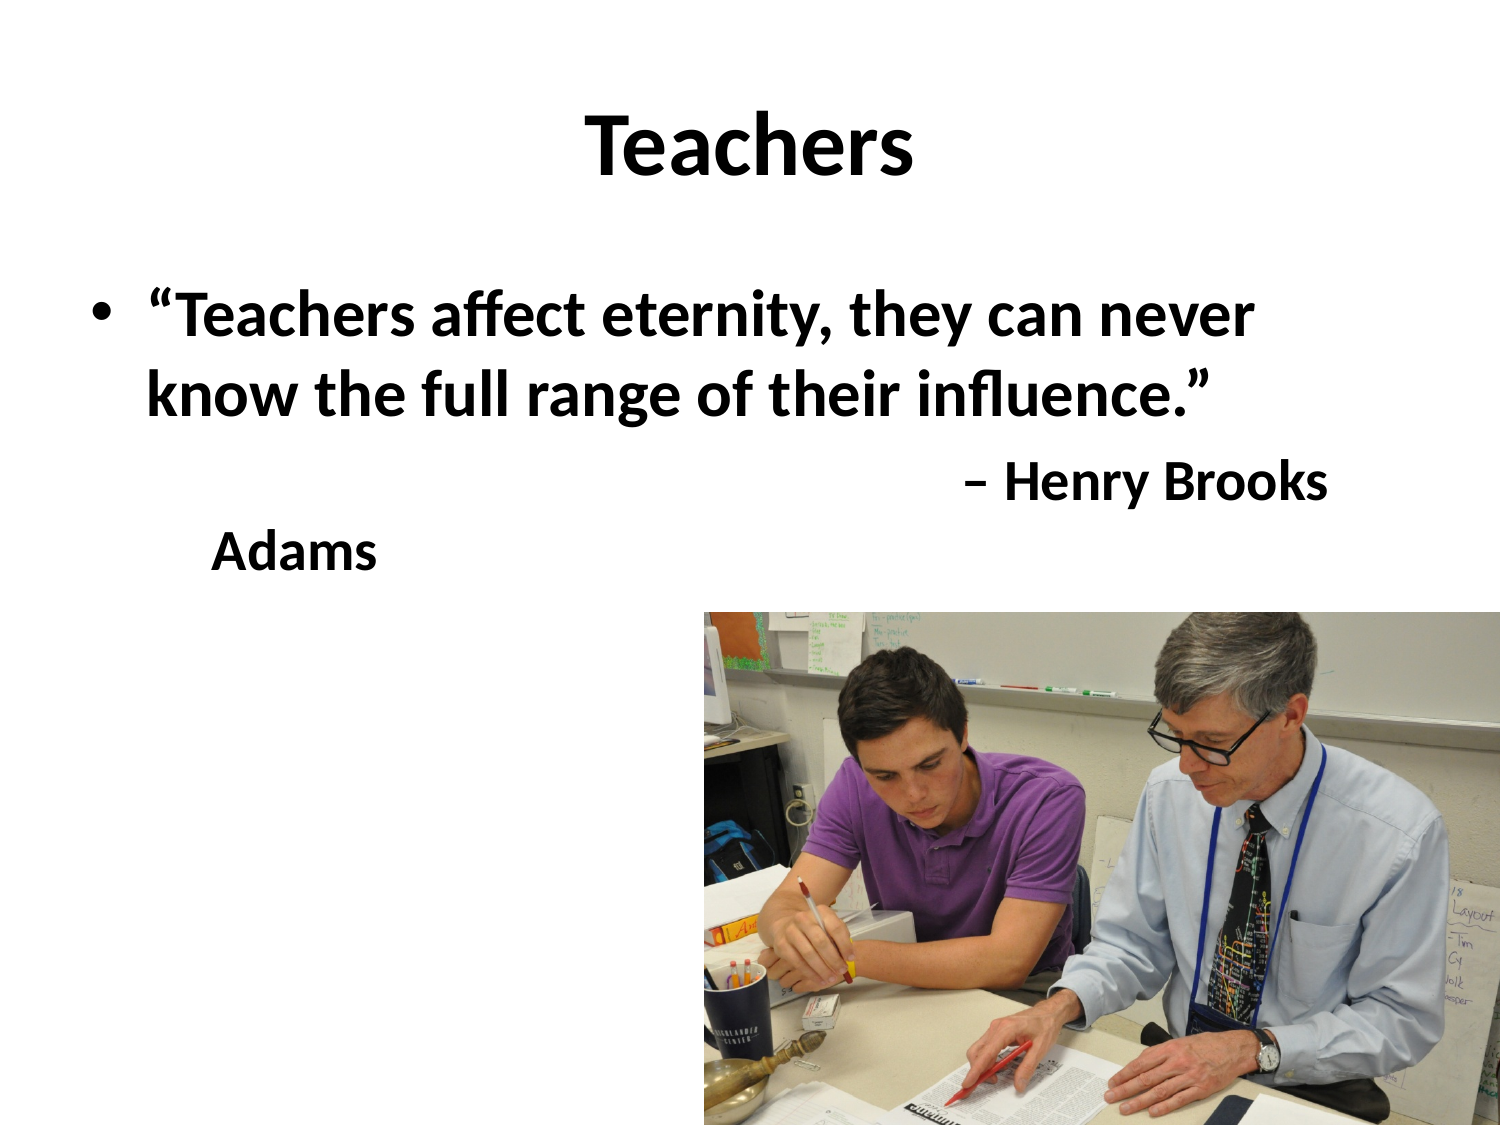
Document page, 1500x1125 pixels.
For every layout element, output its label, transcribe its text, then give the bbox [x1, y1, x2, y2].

list “Teachers affect eternity, they can never know the full range of their influence.” – Henry Brooks Adams [75, 262, 1425, 1125]
picture [704, 612, 1500, 1125]
title Teachers [75, 45, 1425, 233]
